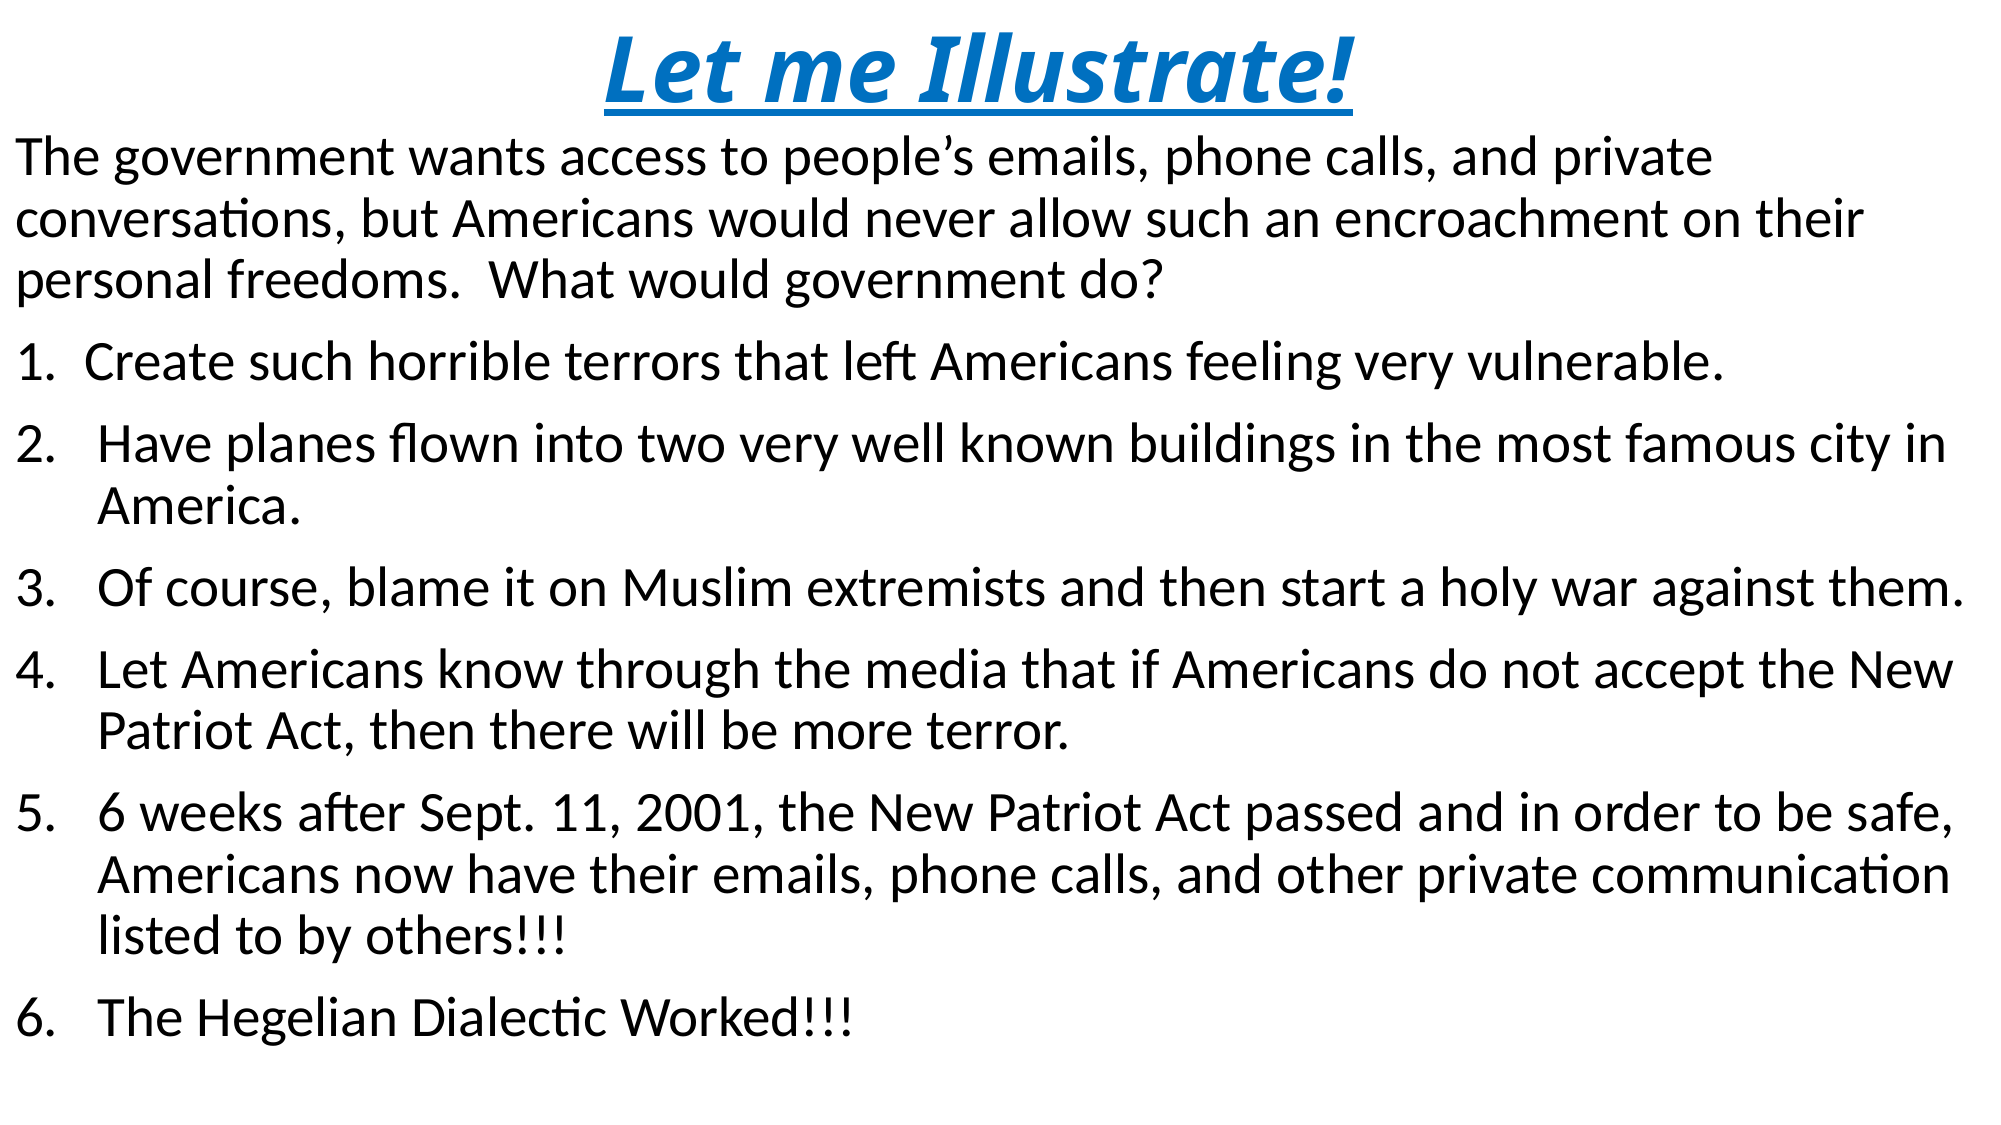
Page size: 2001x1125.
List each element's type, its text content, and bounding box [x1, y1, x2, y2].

title Let me Illustrate! [137, 0, 1863, 118]
list The government wants access to people’s emails, phone calls, and private conversations, but Americans would never allow such an encroachment on their personal freedoms. What would government do? 1. Create such horrible terrors that left Americans feeling very vulnerable. Have planes flown into two very well known buildings in the most famous city in America. Of course, blame it on Muslim extremists and then start a holy war against them. Let Americans know through the media that if Americans do not accept the New Patriot Act, then there will be more terror. 6 weeks after Sept. 11, 2001, the New Patriot Act passed and in order to be safe, Americans now have their emails, phone calls, and other private communication listed to by others!!! The Hegelian Dialectic Worked!!! [0, 118, 2000, 1125]
